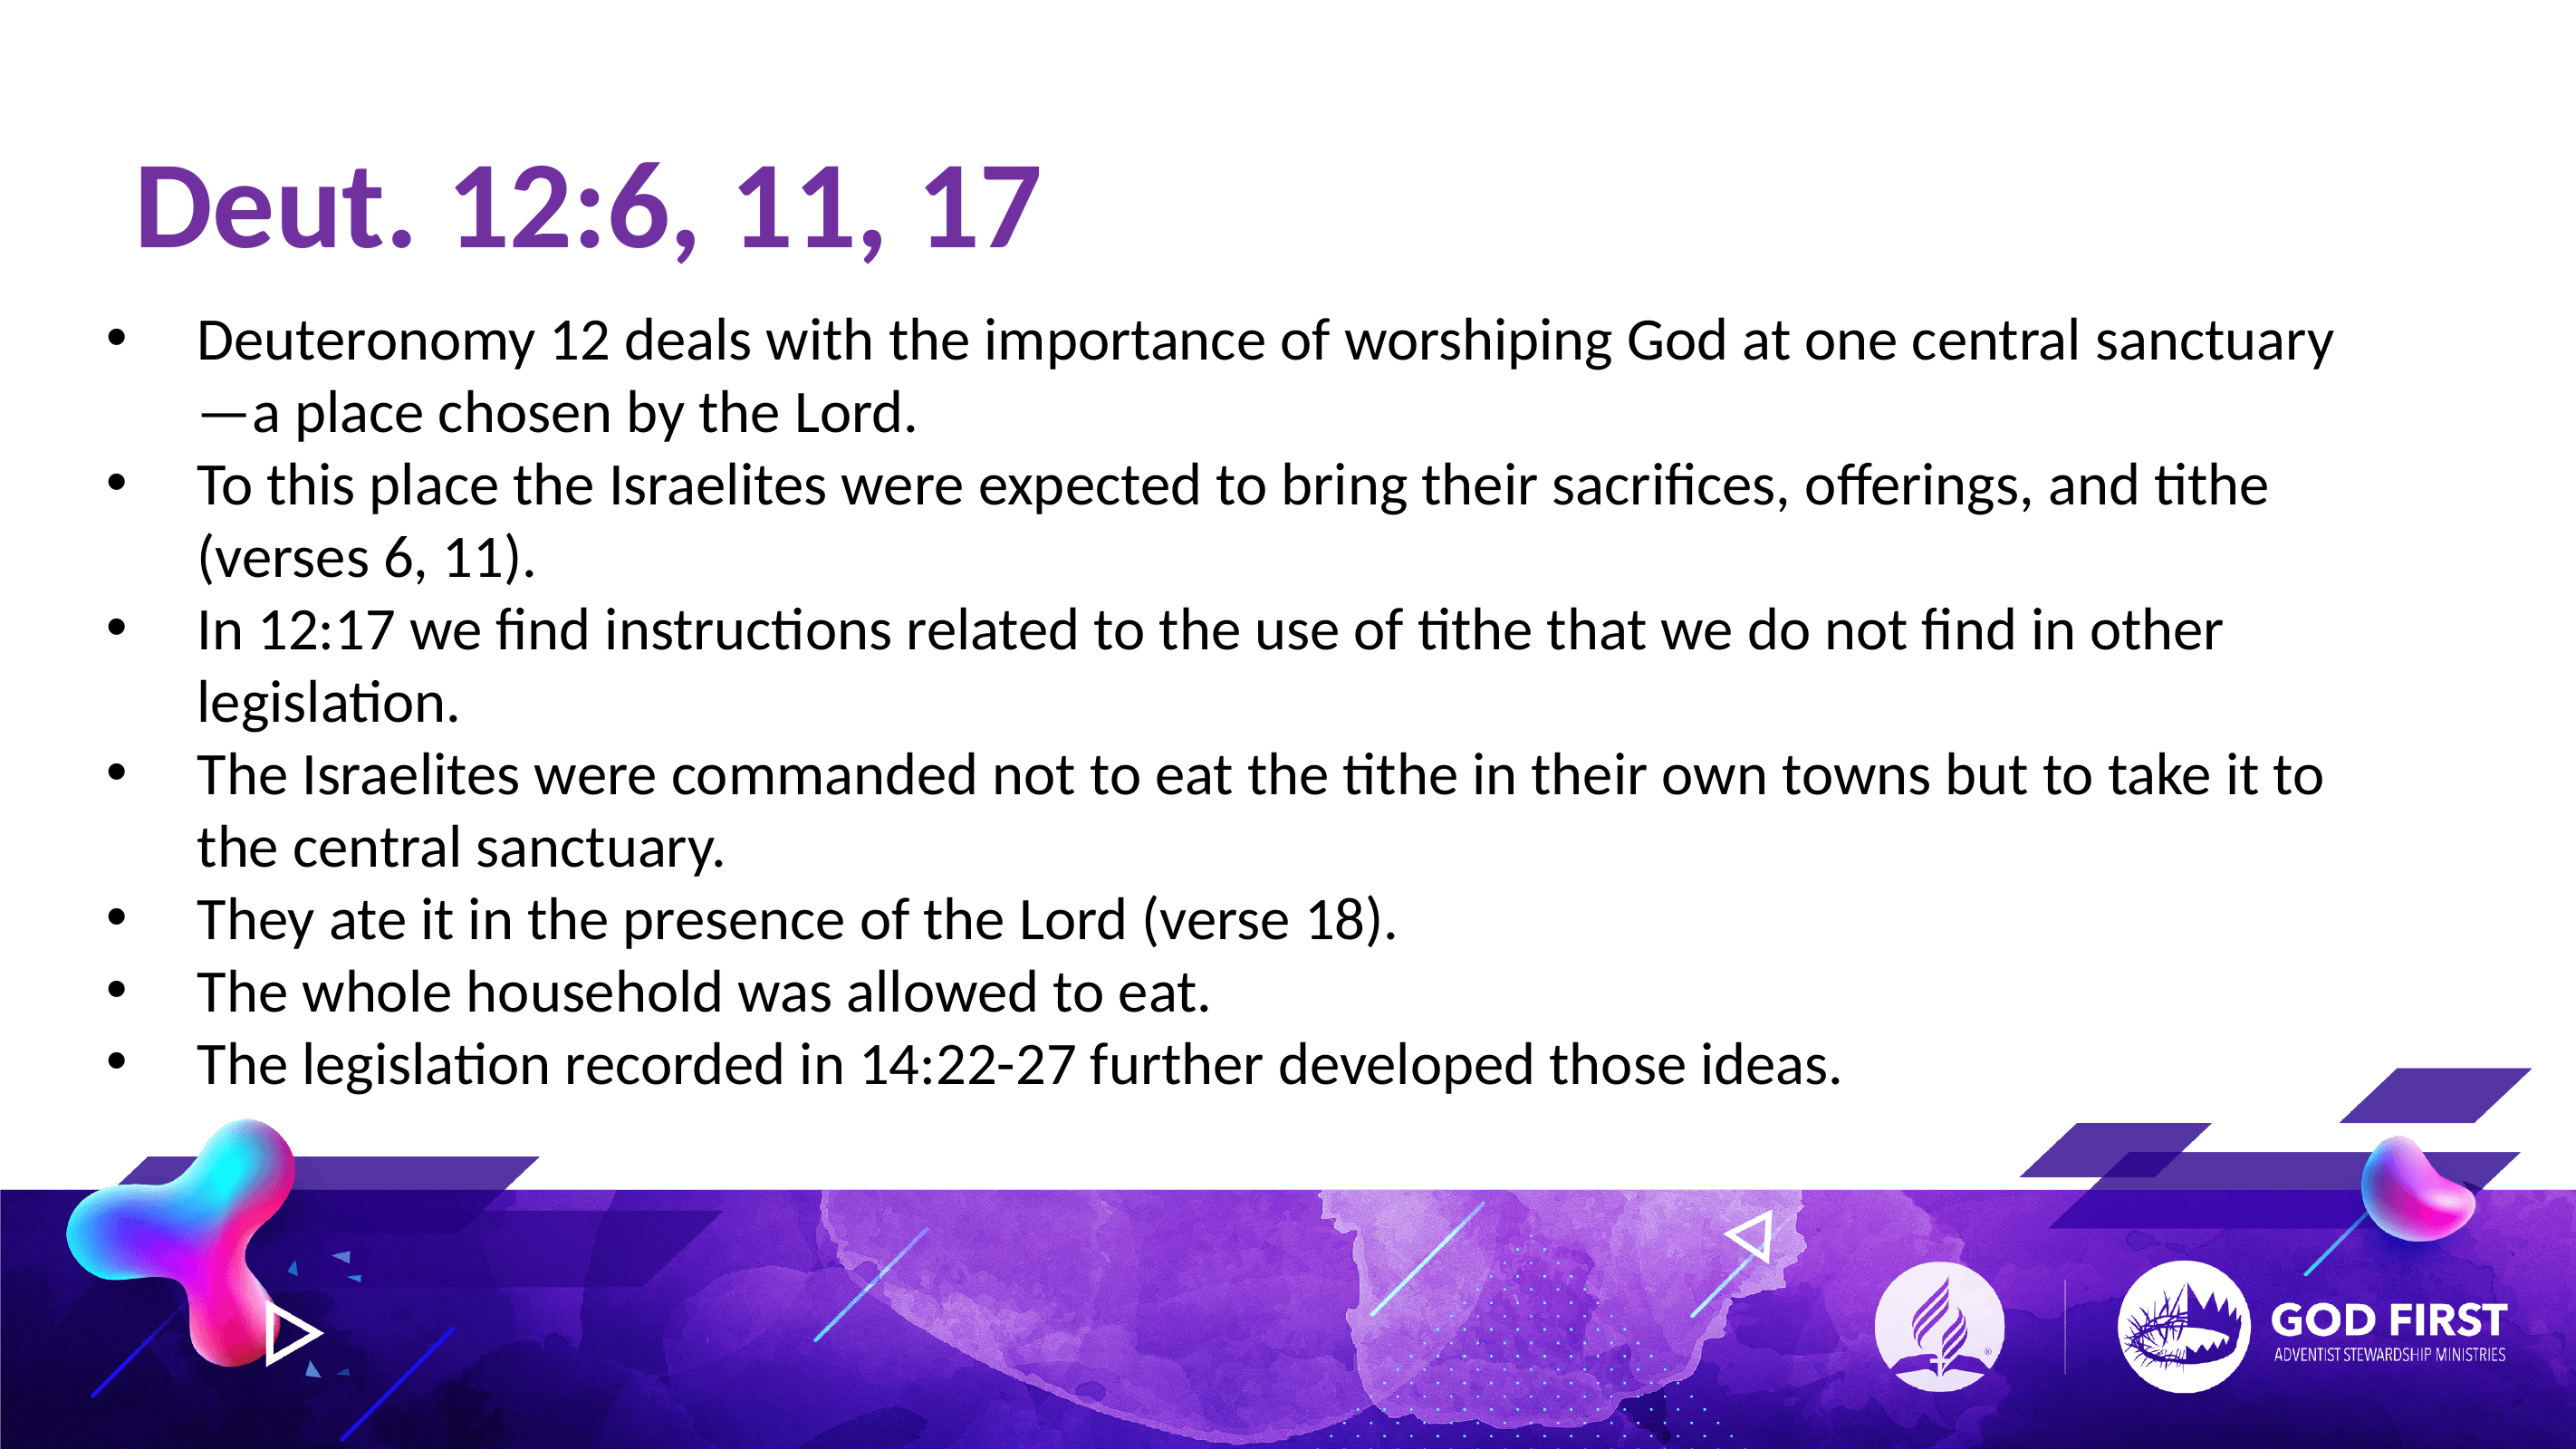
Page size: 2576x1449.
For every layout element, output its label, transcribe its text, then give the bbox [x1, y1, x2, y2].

text_box Deut. 12:6, 11, 17 [123, 112, 1054, 283]
text_box Deuteronomy 12 deals with the importance of worshiping God at one central sanctuary—a place chosen by the Lord. To this place the Israelites were expected to bring their sacrifices, offerings, and tithe (verses 6, 11). In 12:17 we find instructions related to the use of tithe that we do not find in other legislation. The Israelites were commanded not to eat the tithe in their own towns but to take it to the central sanctuary. They ate it in the presence of the Lord (verse 18). The whole household was allowed to eat. The legislation recorded in 14:22-27 further developed those ideas. [96, 290, 2373, 1067]
picture [0, 1068, 2576, 1449]
